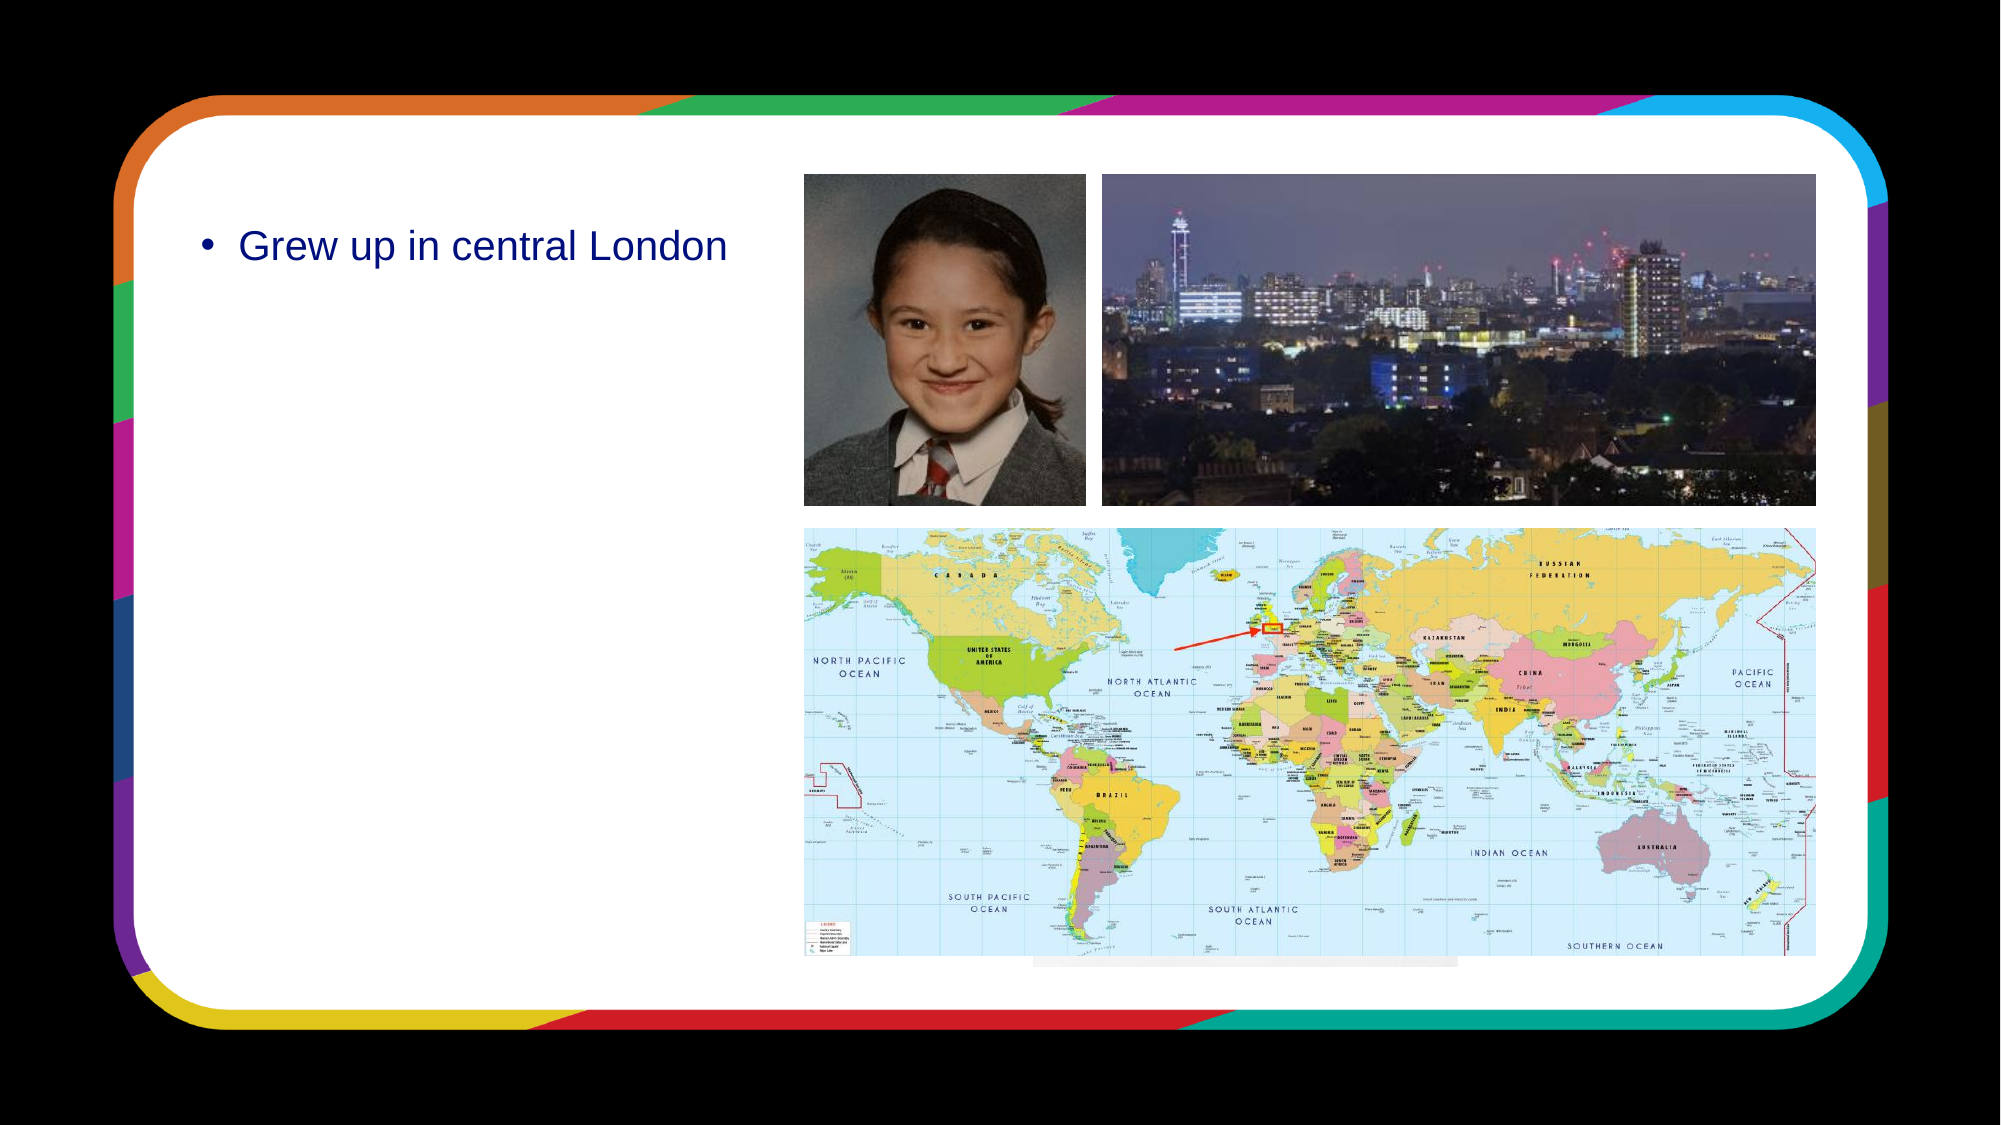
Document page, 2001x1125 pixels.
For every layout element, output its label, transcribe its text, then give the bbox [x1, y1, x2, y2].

picture [0, 0, 2001, 1125]
text_box Grew up in central London [200, 156, 755, 951]
